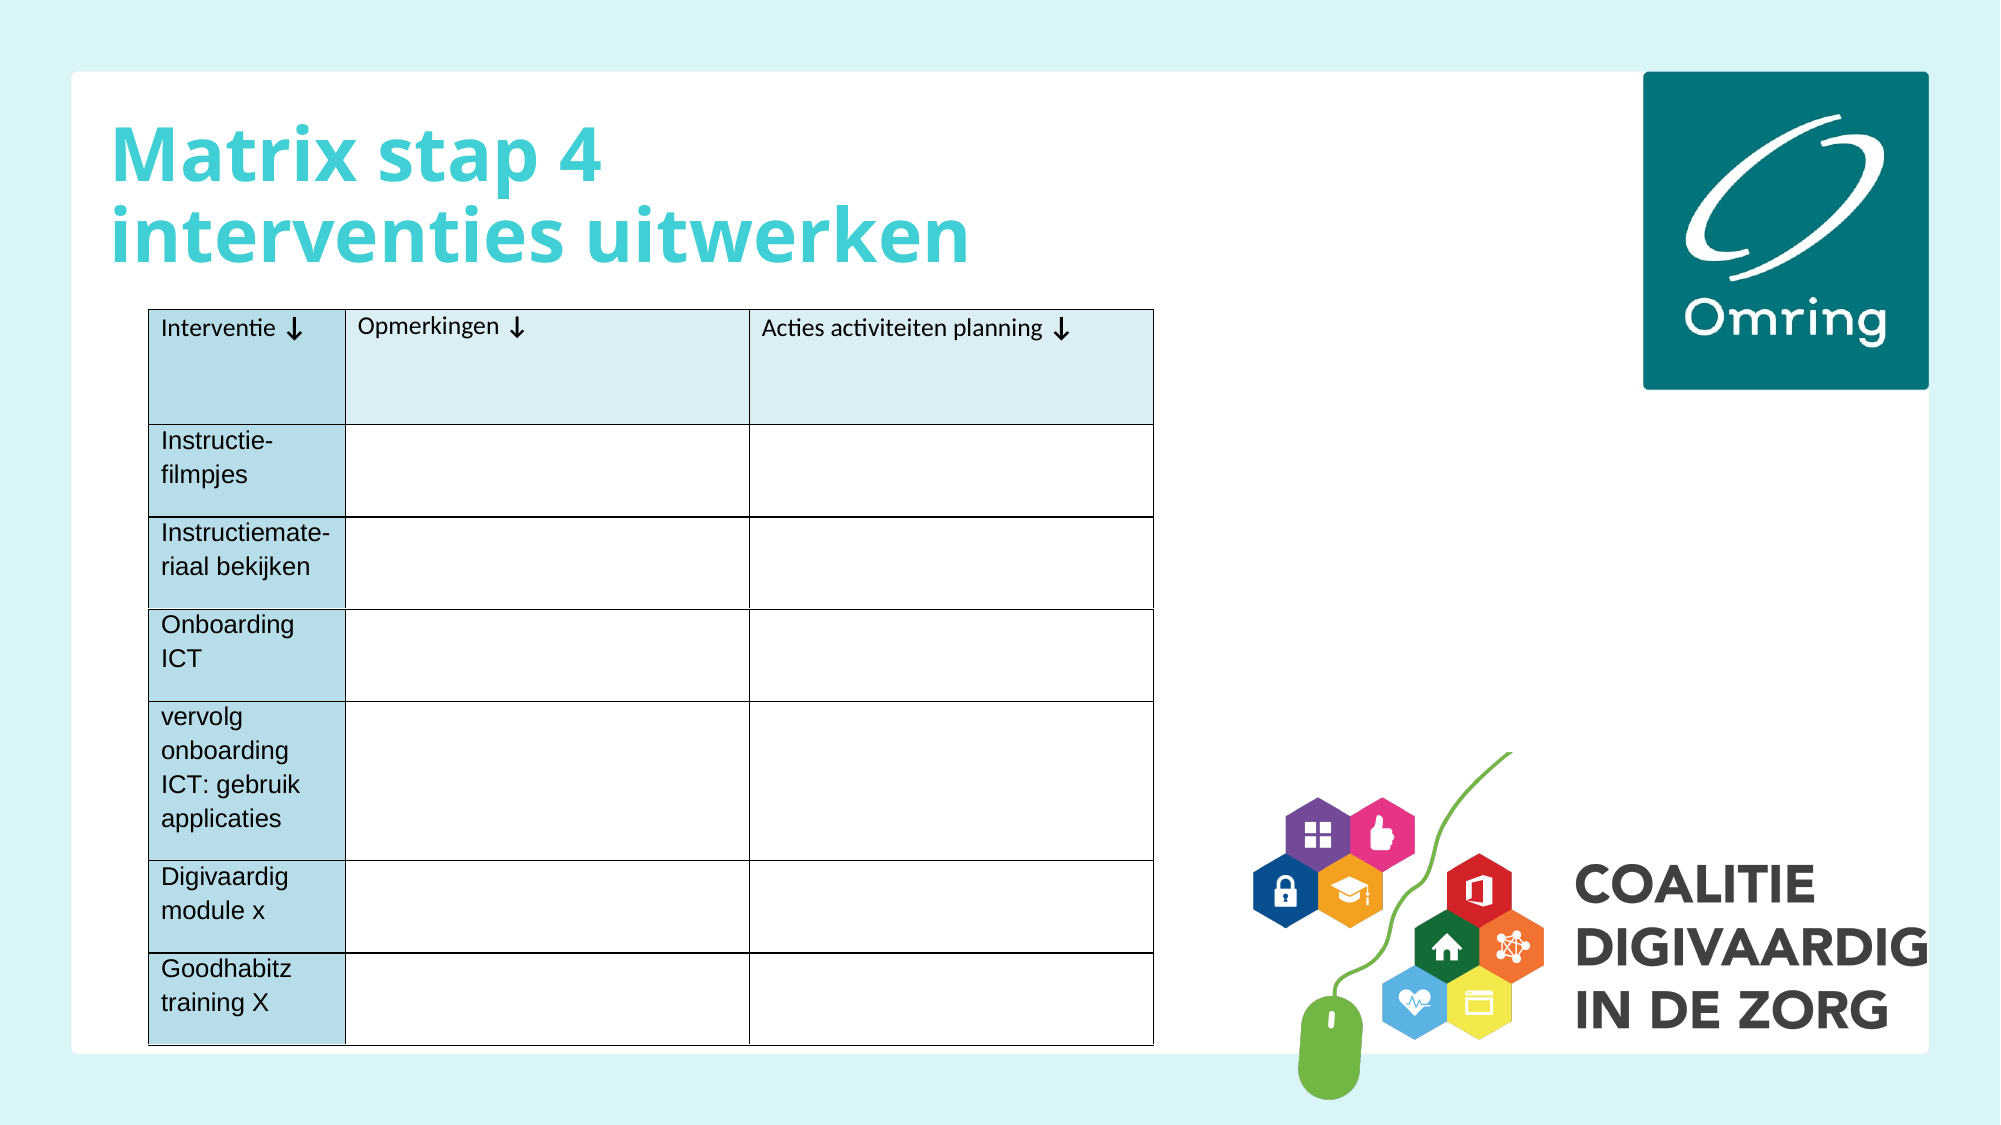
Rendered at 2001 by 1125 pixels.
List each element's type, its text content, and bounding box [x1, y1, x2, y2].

picture [0, 0, 2000, 1125]
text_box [147, 308, 1200, 1079]
title Matrix stap 4 interventies uitwerken [94, 108, 1617, 319]
text_box [1200, 369, 2000, 445]
